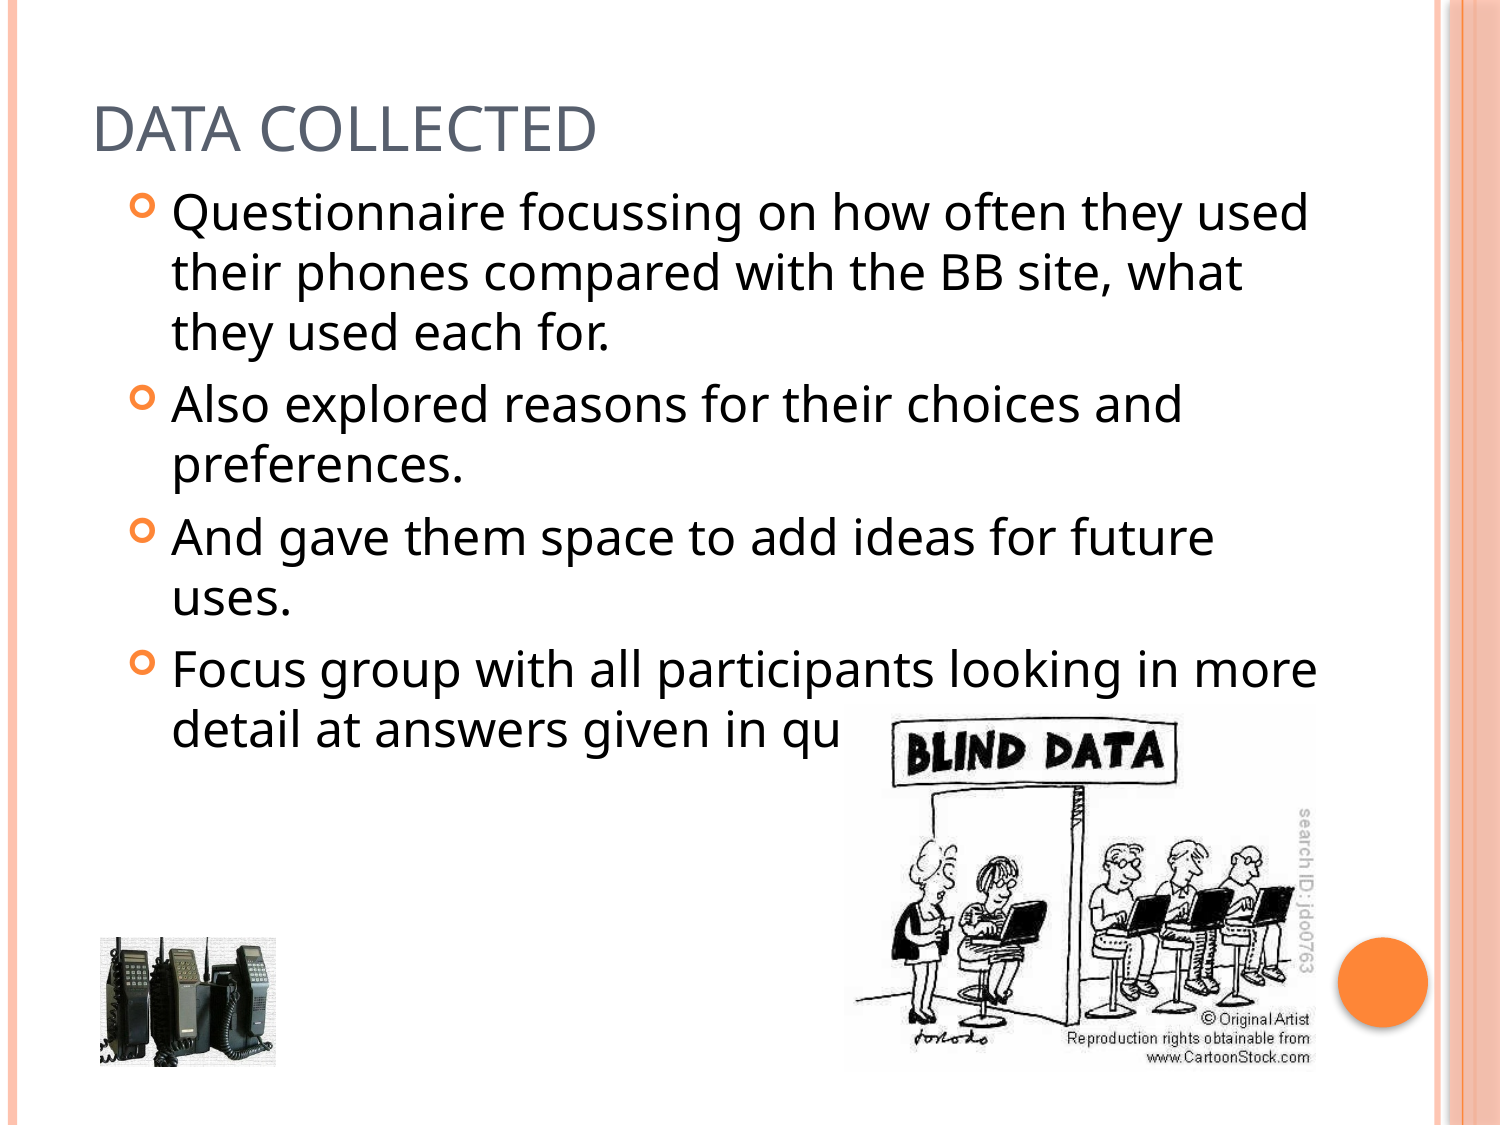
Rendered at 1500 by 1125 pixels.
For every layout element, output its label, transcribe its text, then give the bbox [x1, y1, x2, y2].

picture [100, 937, 276, 1067]
picture [843, 703, 1317, 1073]
list Questionnaire focussing on how often they used their phones compared with the BB site, what they used each for. Also explored reasons for their choices and preferences. And gave them space to add ideas for future uses. Focus group with all participants looking in more detail at answers given in questionnaires. [112, 172, 1338, 745]
title Data collected [76, 0, 1302, 172]
